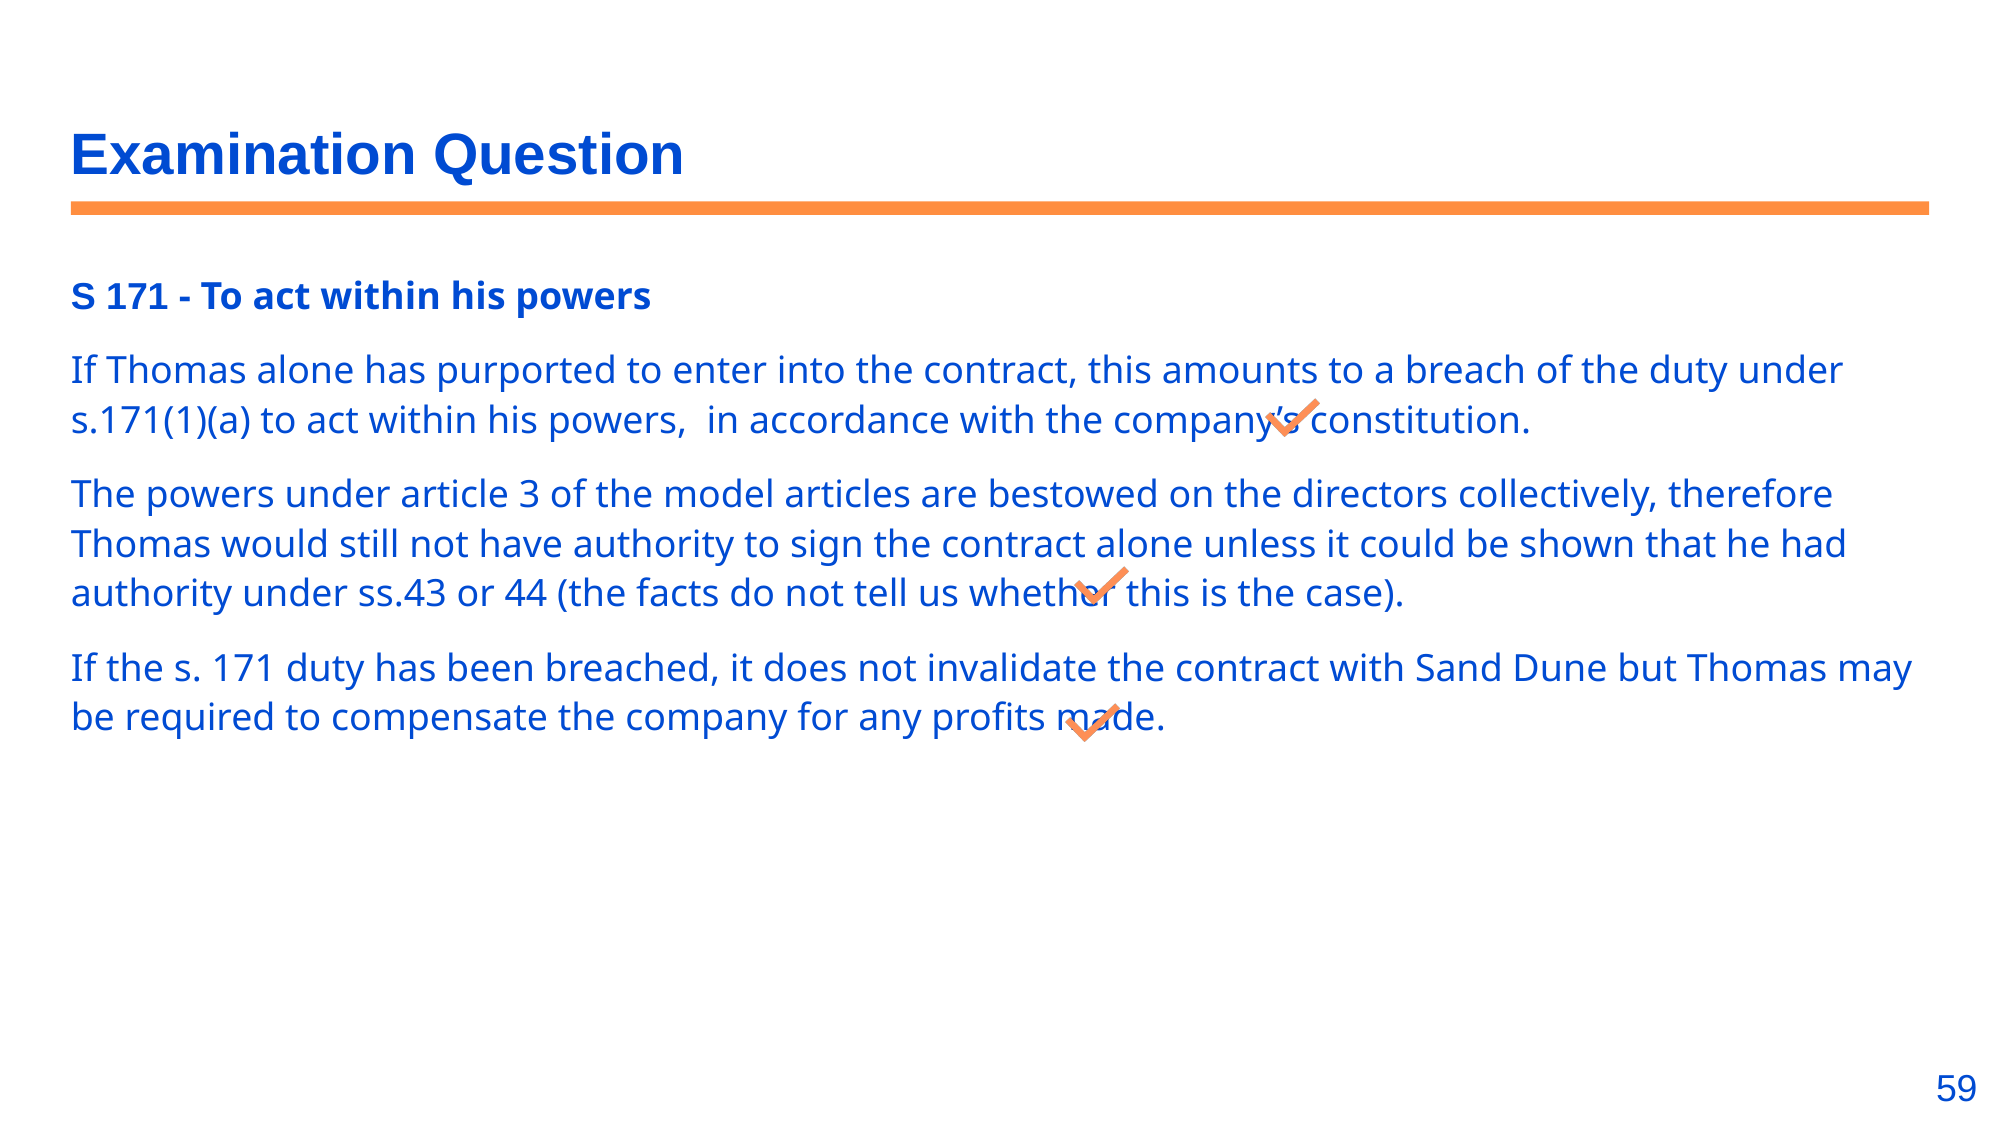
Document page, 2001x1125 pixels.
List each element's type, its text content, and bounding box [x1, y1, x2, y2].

list S 171 - To act within his powers If Thomas alone has purported to enter into the contract, this amounts to a breach of the duty under s.171(1)(a) to act within his powers, in accordance with the company’s constitution. The powers under article 3 of the model articles are bestowed on the directors collectively, therefore Thomas would still not have authority to sign the contract alone unless it could be shown that he had authority under ss.43 or 44 (the facts do not tell us whether this is the case). If the s. 171 duty has been breached, it does not invalidate the contract with Sand Dune but Thomas may be required to compensate the company for any profits made. [70, 267, 1930, 1047]
picture [1073, 557, 1131, 615]
title Examination Question [70, 54, 1930, 187]
picture [1264, 388, 1322, 446]
picture [1064, 694, 1121, 752]
